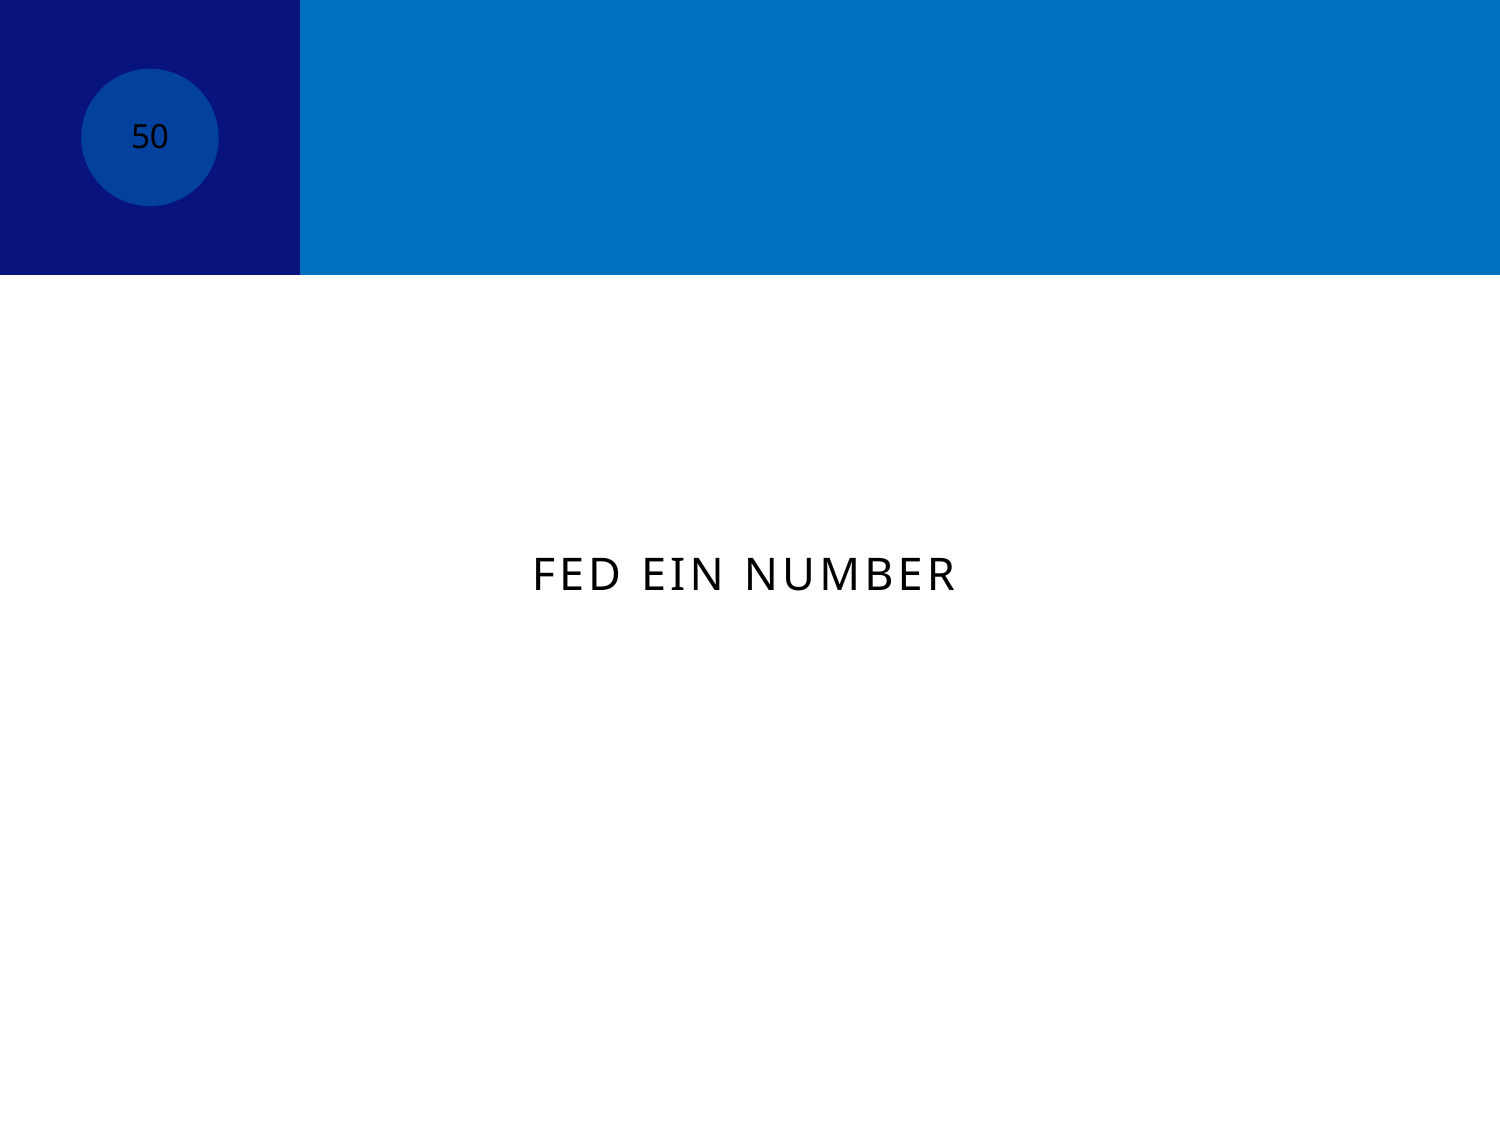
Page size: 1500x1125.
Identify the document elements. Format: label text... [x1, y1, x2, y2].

title Fed EIN Number [87, 537, 1400, 608]
slide_number 49 [87, 87, 213, 188]
